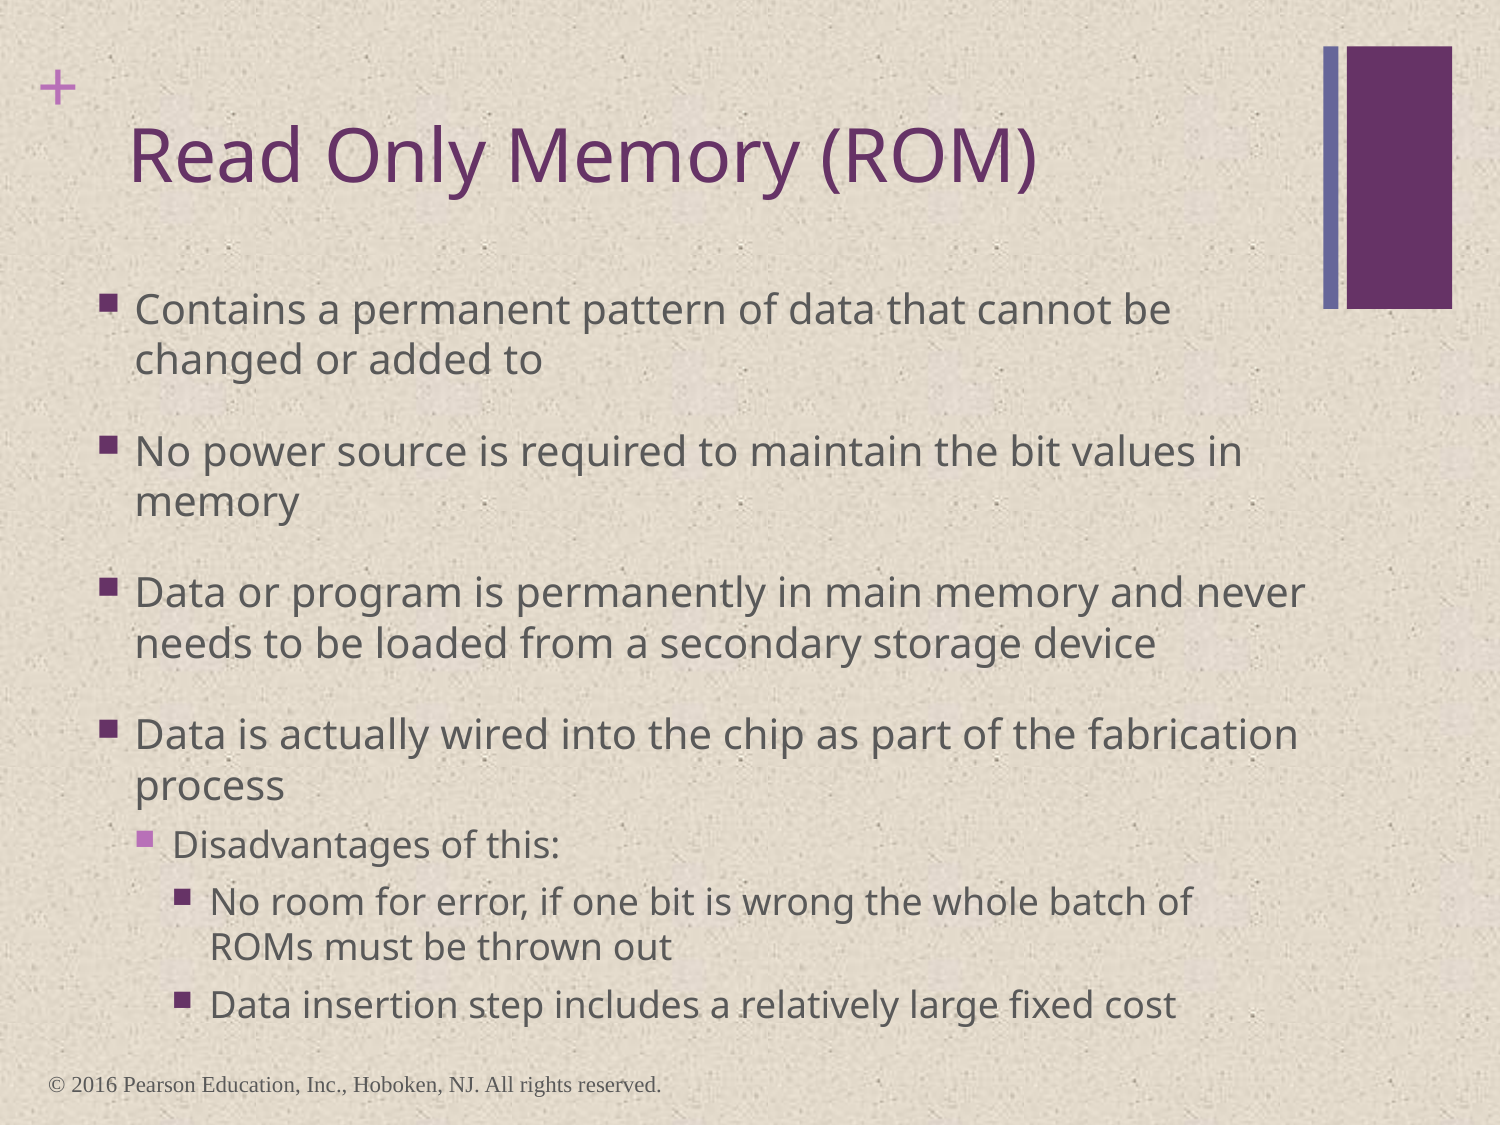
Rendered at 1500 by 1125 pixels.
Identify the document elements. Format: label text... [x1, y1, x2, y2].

footer © 2016 Pearson Education, Inc., Hoboken, NJ. All rights reserved. [33, 1053, 1038, 1114]
title Read Only Memory (ROM) [112, 99, 1353, 283]
list Contains a permanent pattern of data that cannot be changed or added to No power source is required to maintain the bit values in memory Data or program is permanently in main memory and never needs to be loaded from a secondary storage device Data is actually wired into the chip as part of the fabrication process Disadvantages of this: No room for error, if one bit is wrong the whole batch of ROMs must be thrown out Data insertion step includes a relatively large fixed cost [81, 275, 1322, 1063]
picture [0, 0, 1500, 1125]
